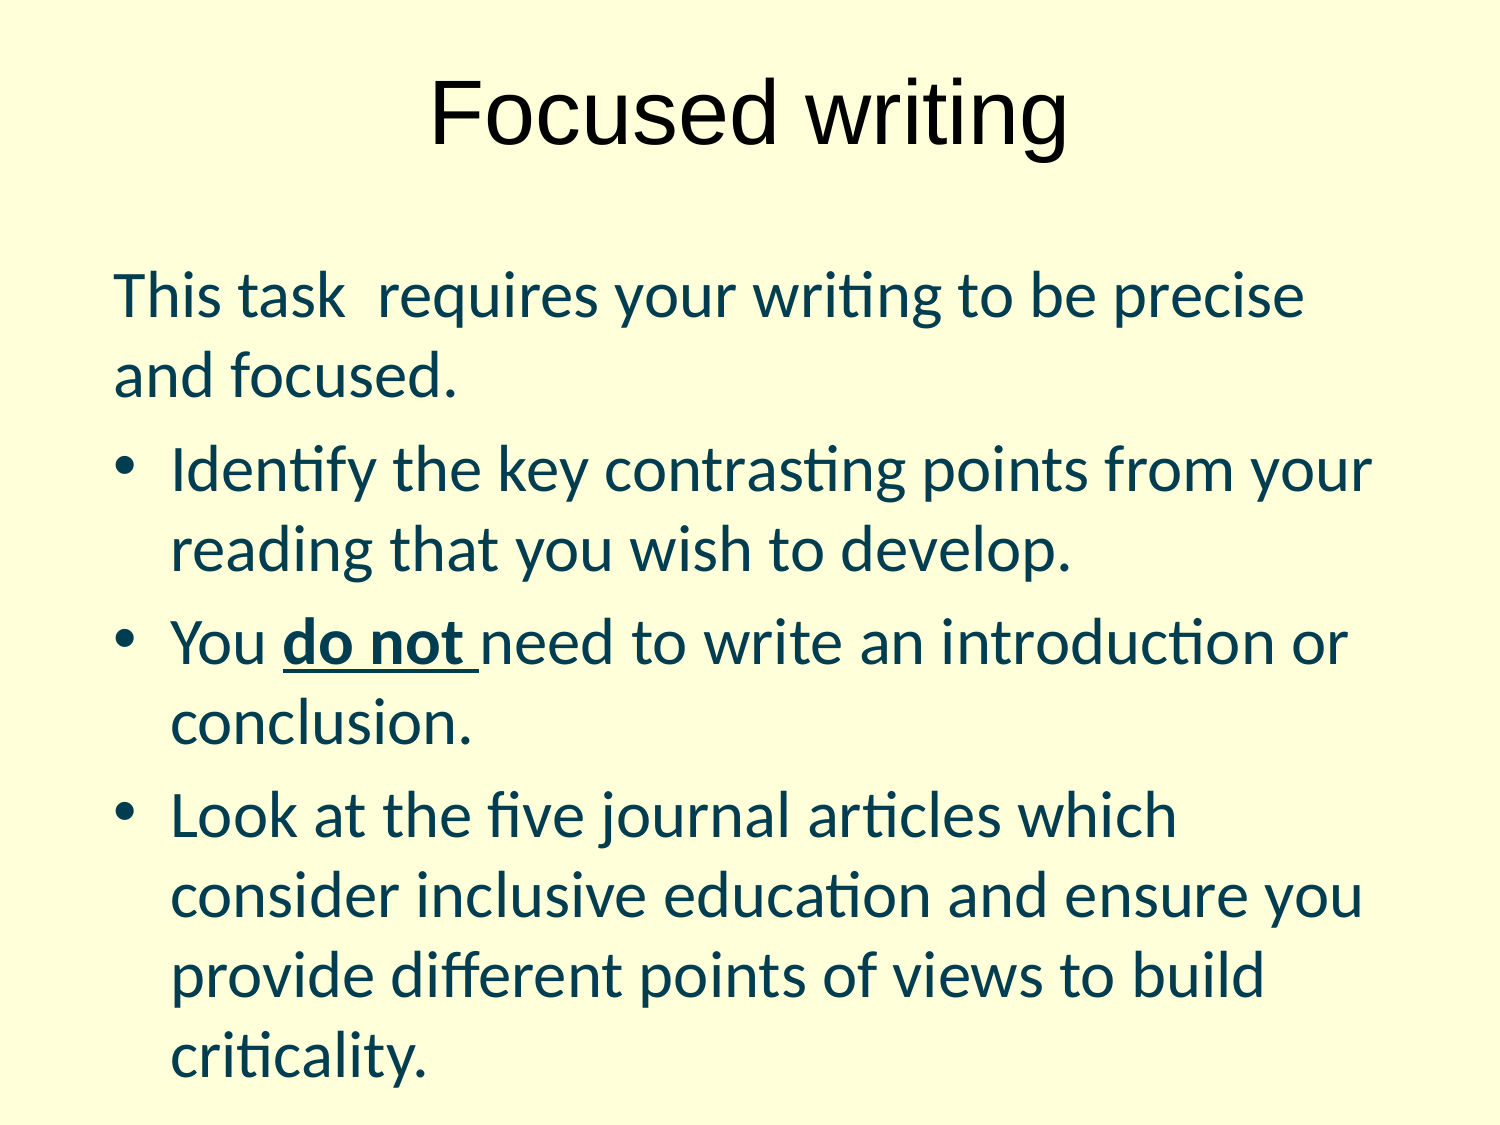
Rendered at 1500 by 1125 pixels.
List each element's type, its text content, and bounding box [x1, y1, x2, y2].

text_box This task requires your writing to be precise and focused. Identify the key contrasting points from your reading that you wish to develop. You do not need to write an introduction or conclusion. Look at the five journal articles which consider inclusive education and ensure you provide different points of views to build criticality. [98, 243, 1401, 1099]
text_box Focused writing [74, 45, 1425, 176]
